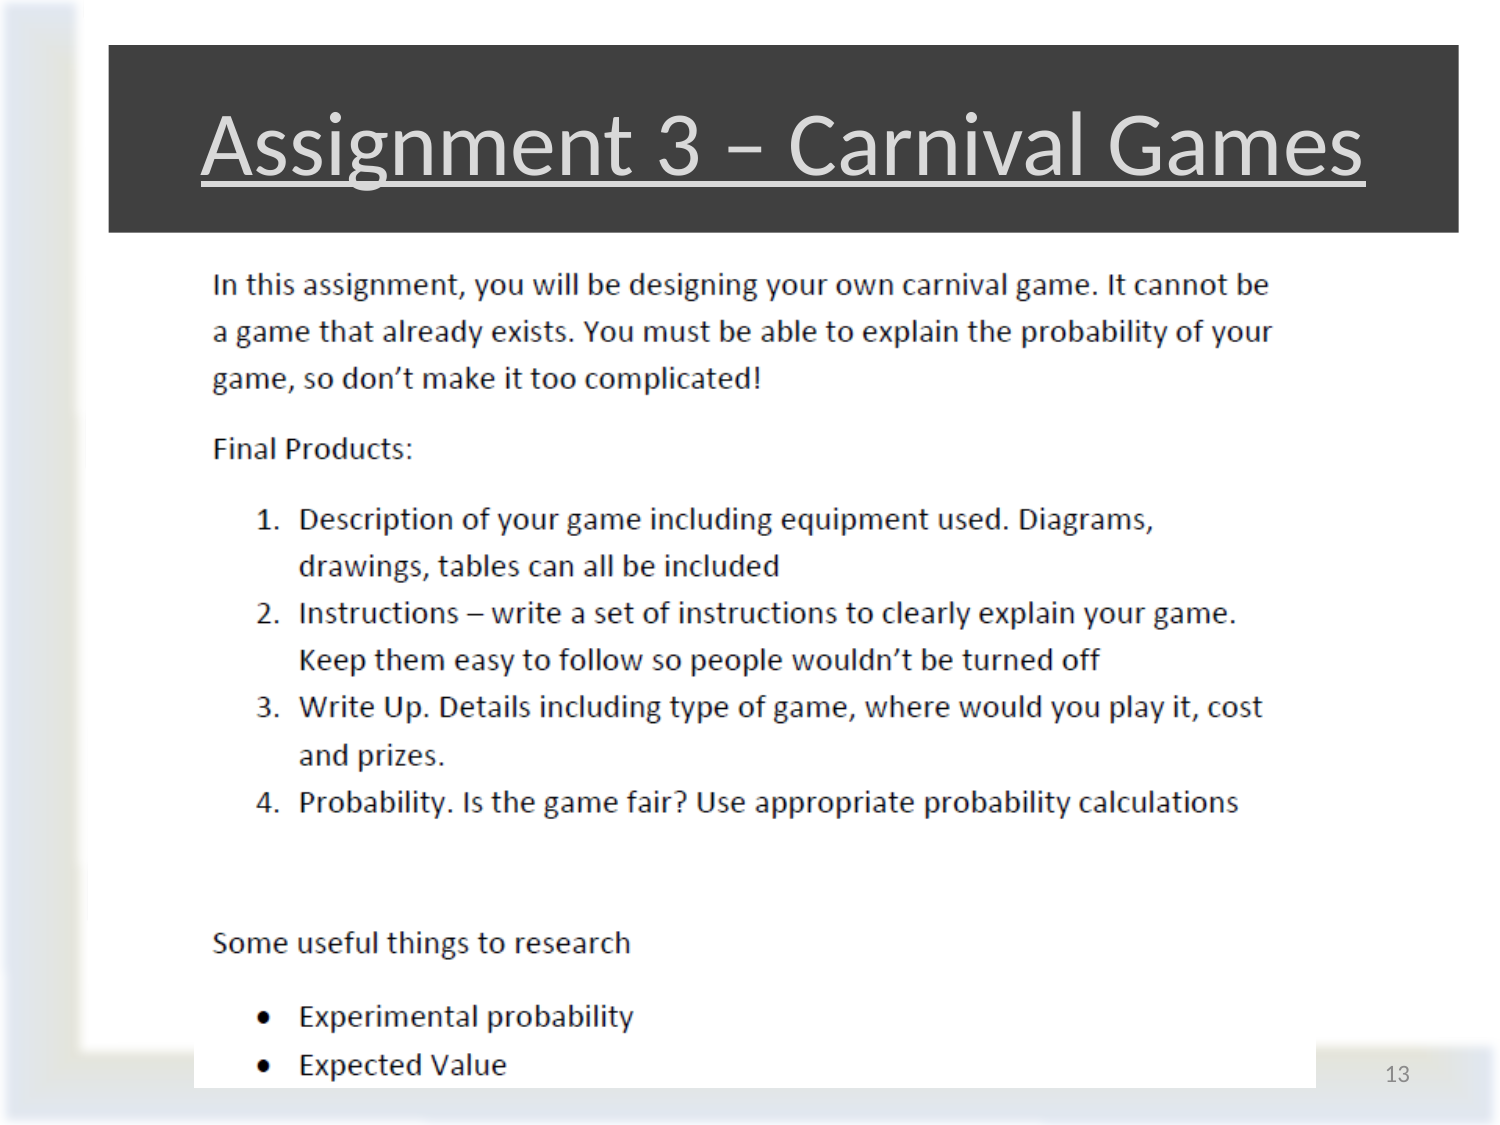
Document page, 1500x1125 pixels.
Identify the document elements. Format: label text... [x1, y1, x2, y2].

title Assignment 3 – Carnival Games [108, 45, 1459, 233]
slide_number 13 [1074, 1042, 1425, 1103]
picture [194, 266, 1316, 1088]
